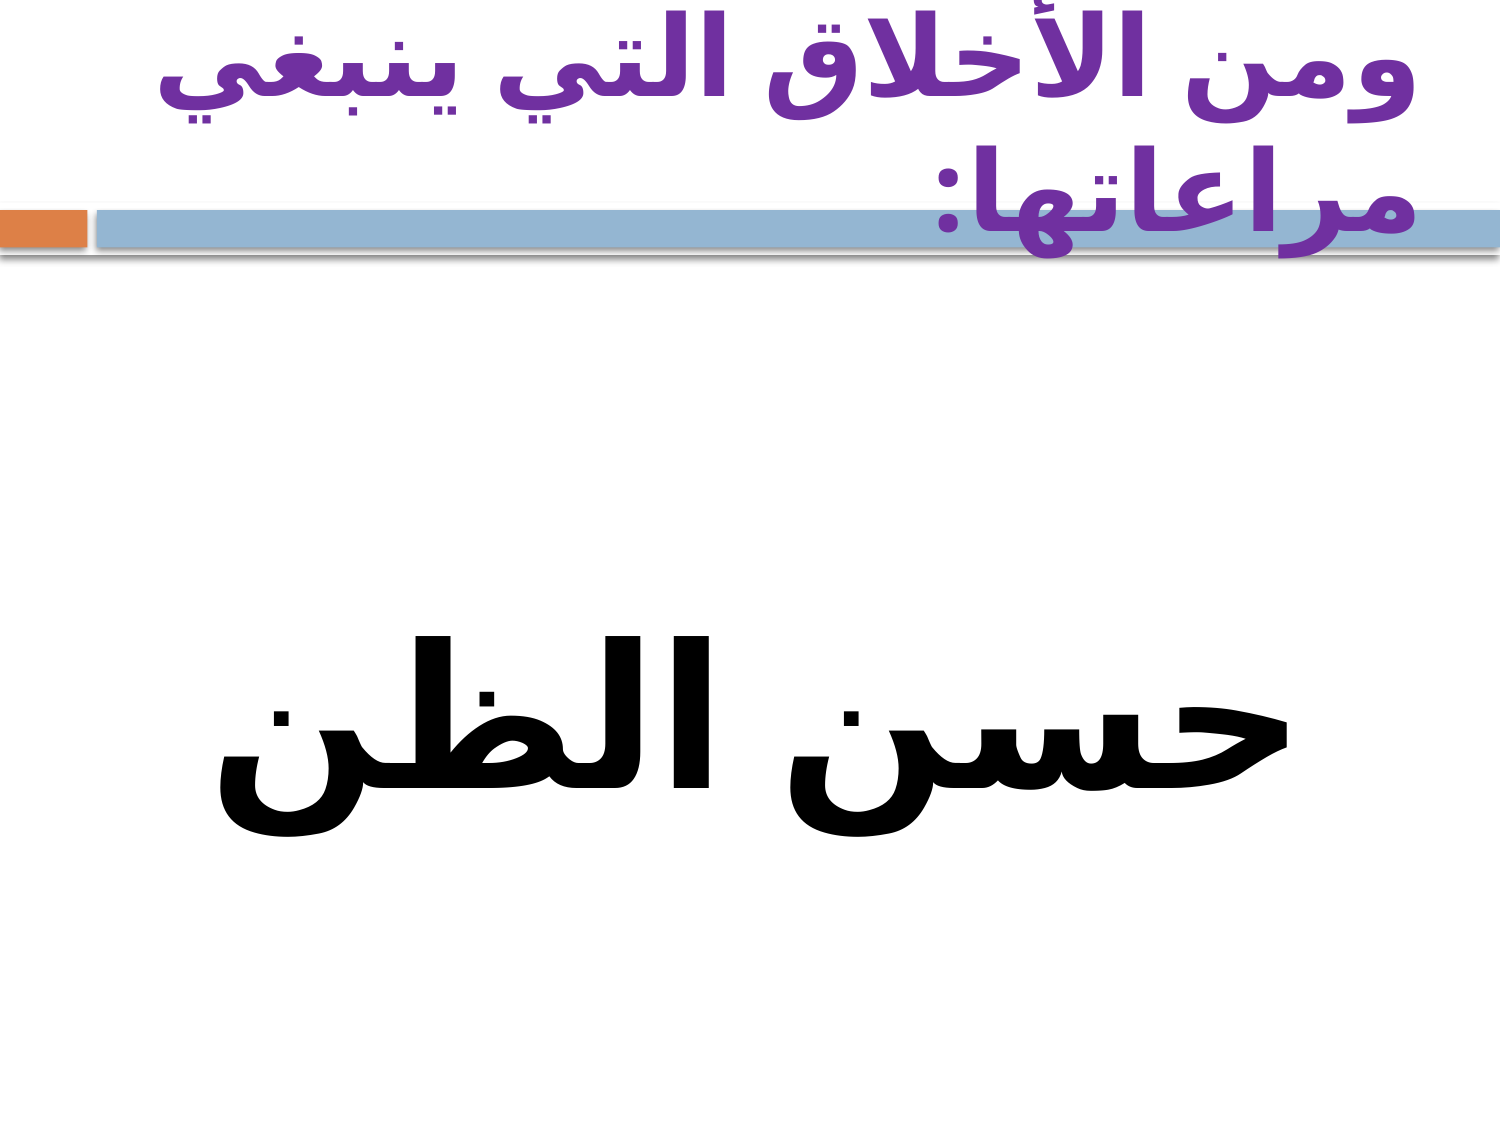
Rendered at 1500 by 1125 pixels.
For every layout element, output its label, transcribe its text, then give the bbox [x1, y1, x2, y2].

list حسن الظن [88, 326, 1426, 988]
title ومن الأخلاق التي ينبغي مراعاتها: [100, 37, 1438, 200]
